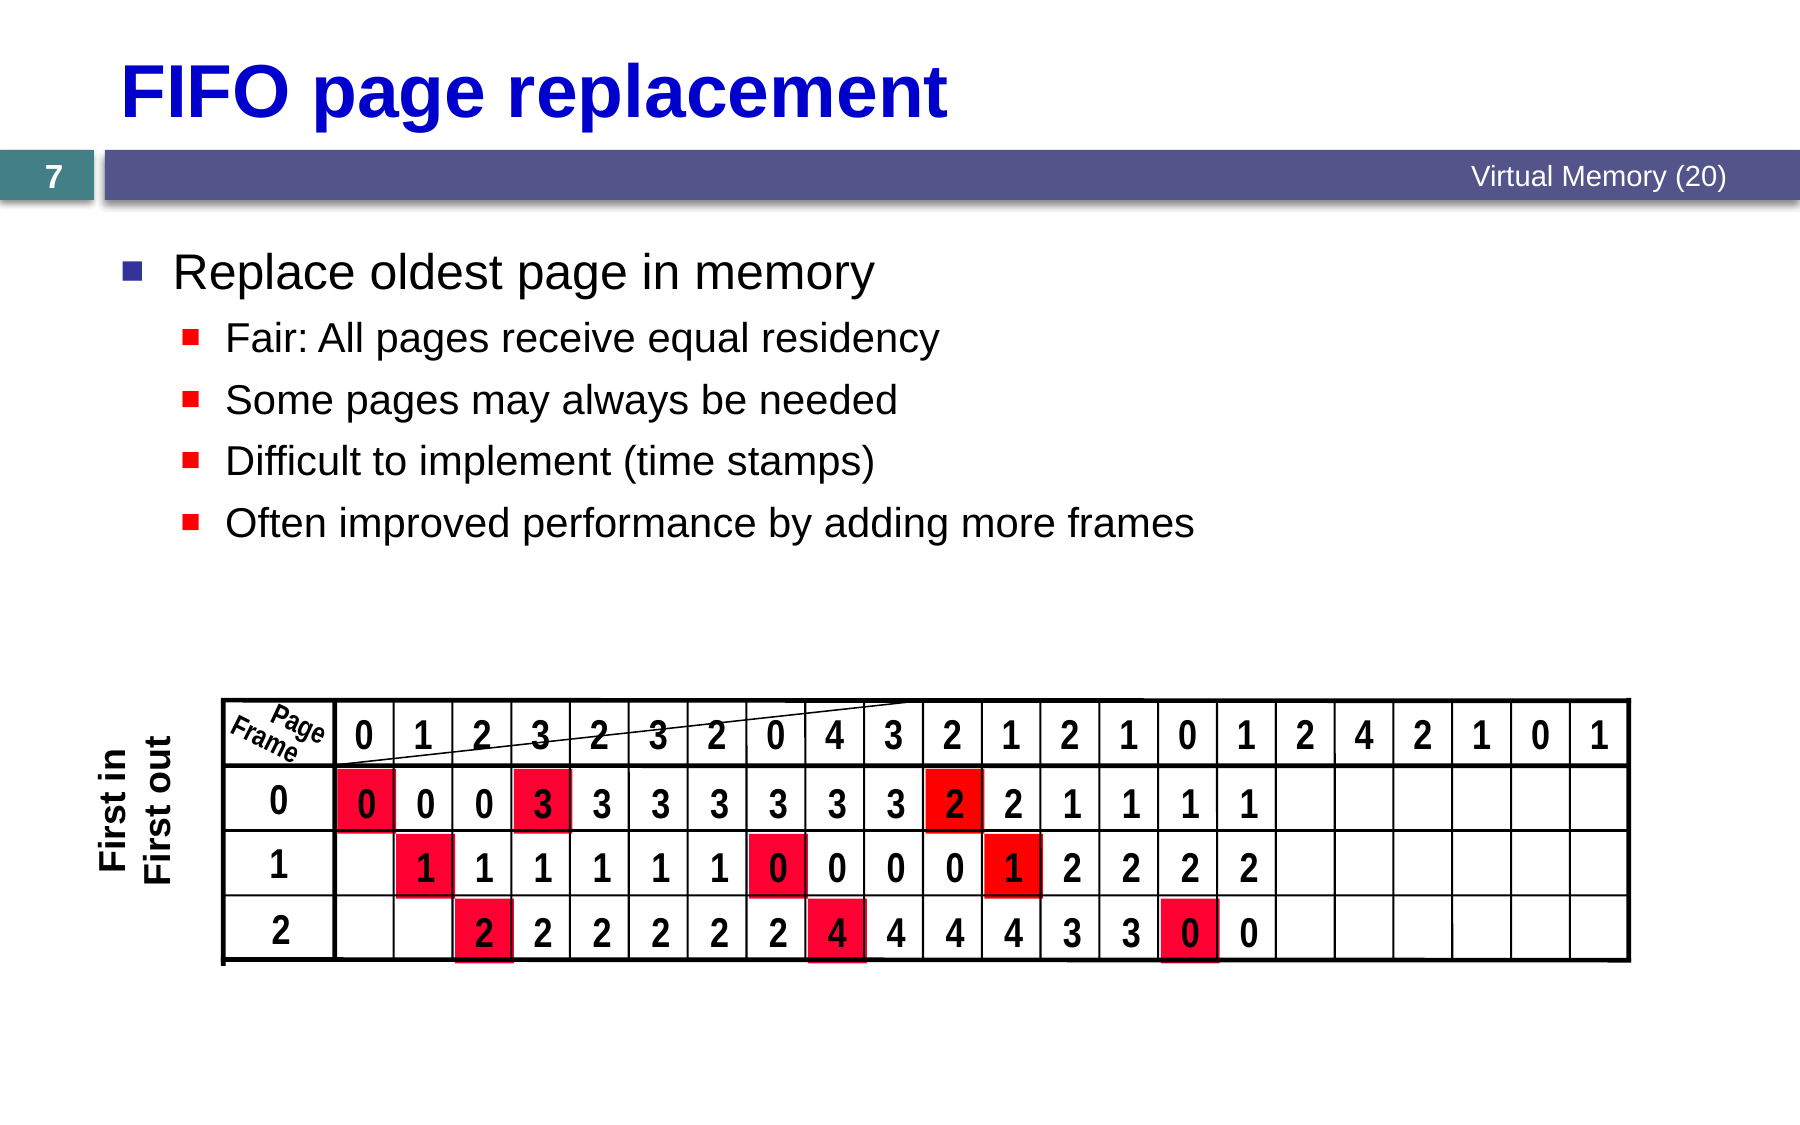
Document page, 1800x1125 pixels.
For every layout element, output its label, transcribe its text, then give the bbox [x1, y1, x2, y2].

title FIFO page replacement [105, 27, 1743, 149]
footer Virtual Memory (20) [675, 149, 1743, 202]
list Replace oldest page in memory Fair: All pages receive equal residency Some pages may always be needed Difficult to implement (time stamps) Often improved performance by adding more frames [105, 231, 1617, 620]
slide_number 7 [0, 152, 108, 198]
text_box First in First out [80, 688, 185, 934]
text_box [206, 696, 1630, 964]
